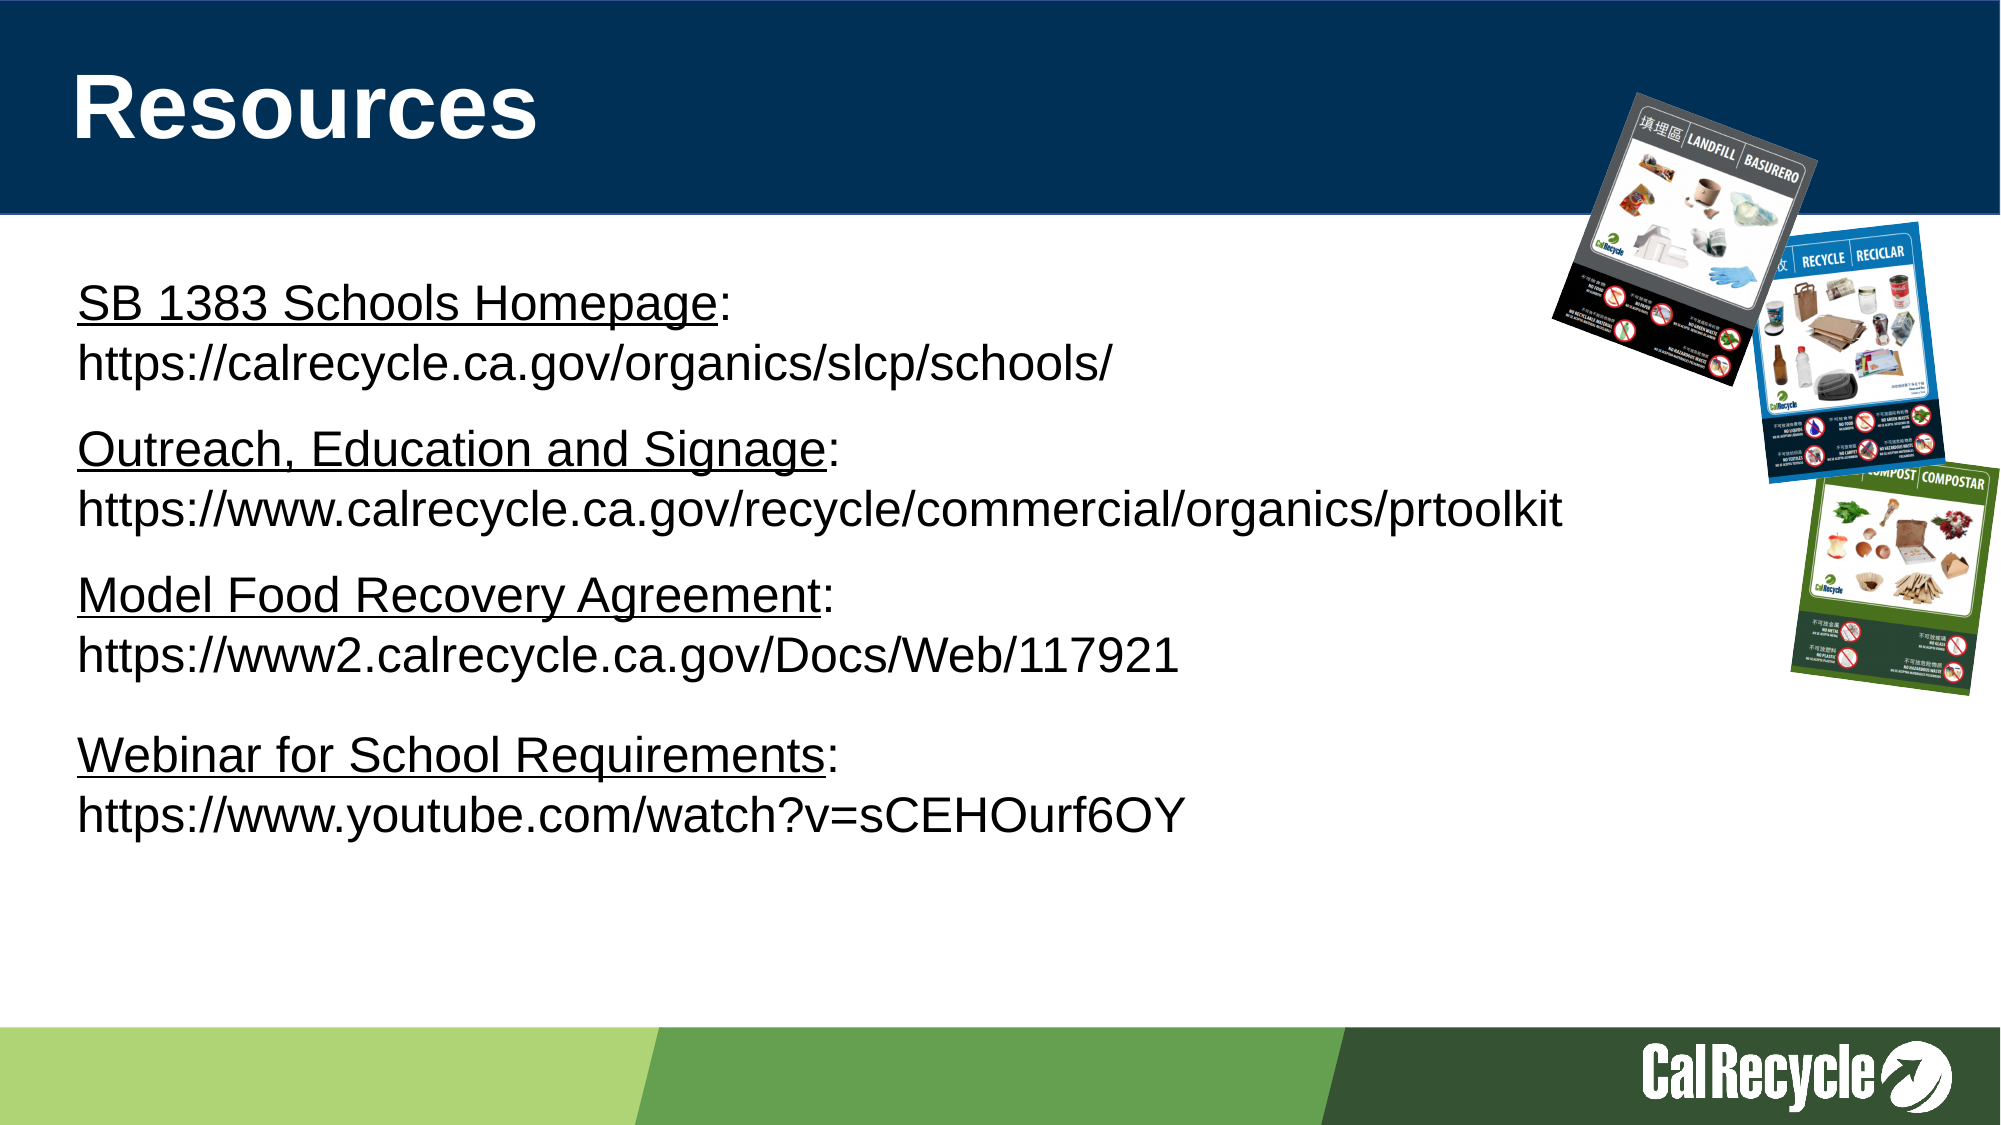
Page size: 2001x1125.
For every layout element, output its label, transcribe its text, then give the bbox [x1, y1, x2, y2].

picture [1574, 118, 1999, 696]
list SB 1383 Schools Homepage: https://calrecycle.ca.gov/organics/slcp/schools/ Outreach, Education and Signage: https://www.calrecycle.ca.gov/recycle/commercial/organics/prtoolkit Model Food Recovery Agreement: https://www2.calrecycle.ca.gov/Docs/Web/117921 Webinar for School Requirements: https://www.youtube.com/watch?v=sCEHOurf6OY [62, 262, 1928, 998]
title Resources [56, 0, 1782, 218]
picture [1643, 1041, 1952, 1113]
